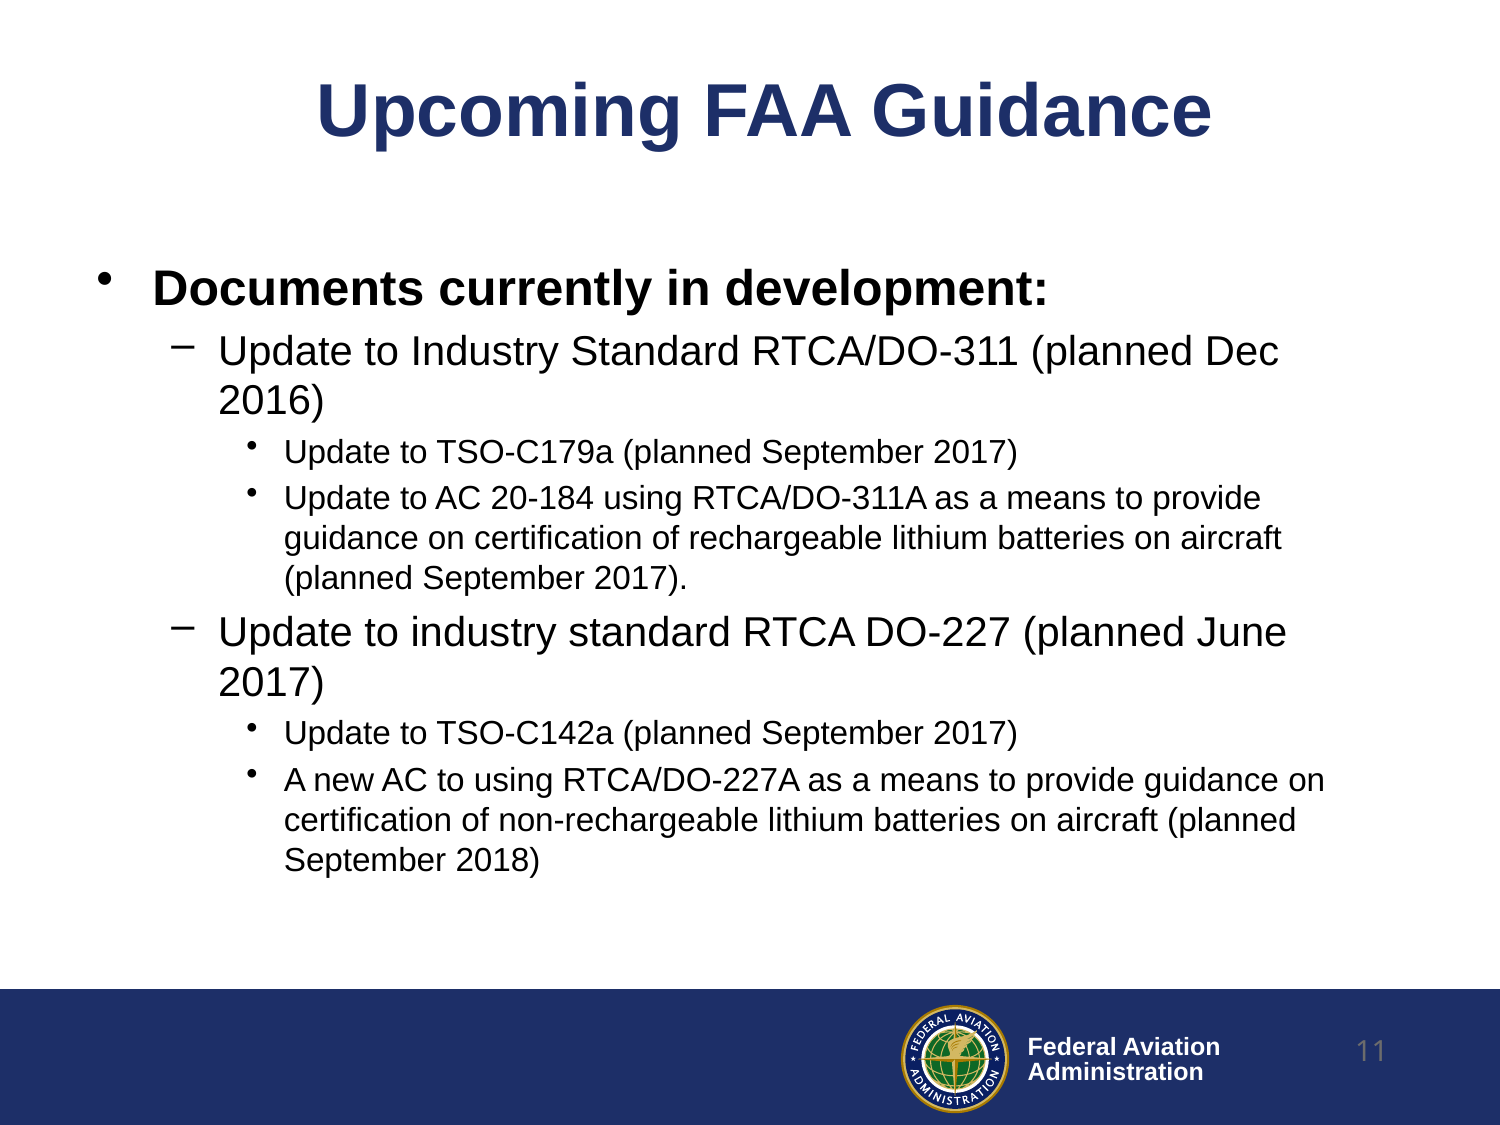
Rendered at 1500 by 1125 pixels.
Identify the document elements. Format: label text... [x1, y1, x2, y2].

title Upcoming FAA Guidance [70, 56, 1461, 157]
slide_number 11 [1226, 1025, 1404, 1100]
list Documents currently in development: Update to Industry Standard RTCA/DO-311 (planned Dec 2016) Update to TSO-C179a (planned September 2017) Update to AC 20-184 using RTCA/DO-311A as a means to provide guidance on certification of rechargeable lithium batteries on aircraft (planned September 2017). Update to industry standard RTCA DO-227 (planned June 2017) Update to TSO-C142a (planned September 2017) A new AC to using RTCA/DO-227A as a means to provide guidance on certification of non-rechargeable lithium batteries on aircraft (planned September 2018) [81, 247, 1402, 968]
